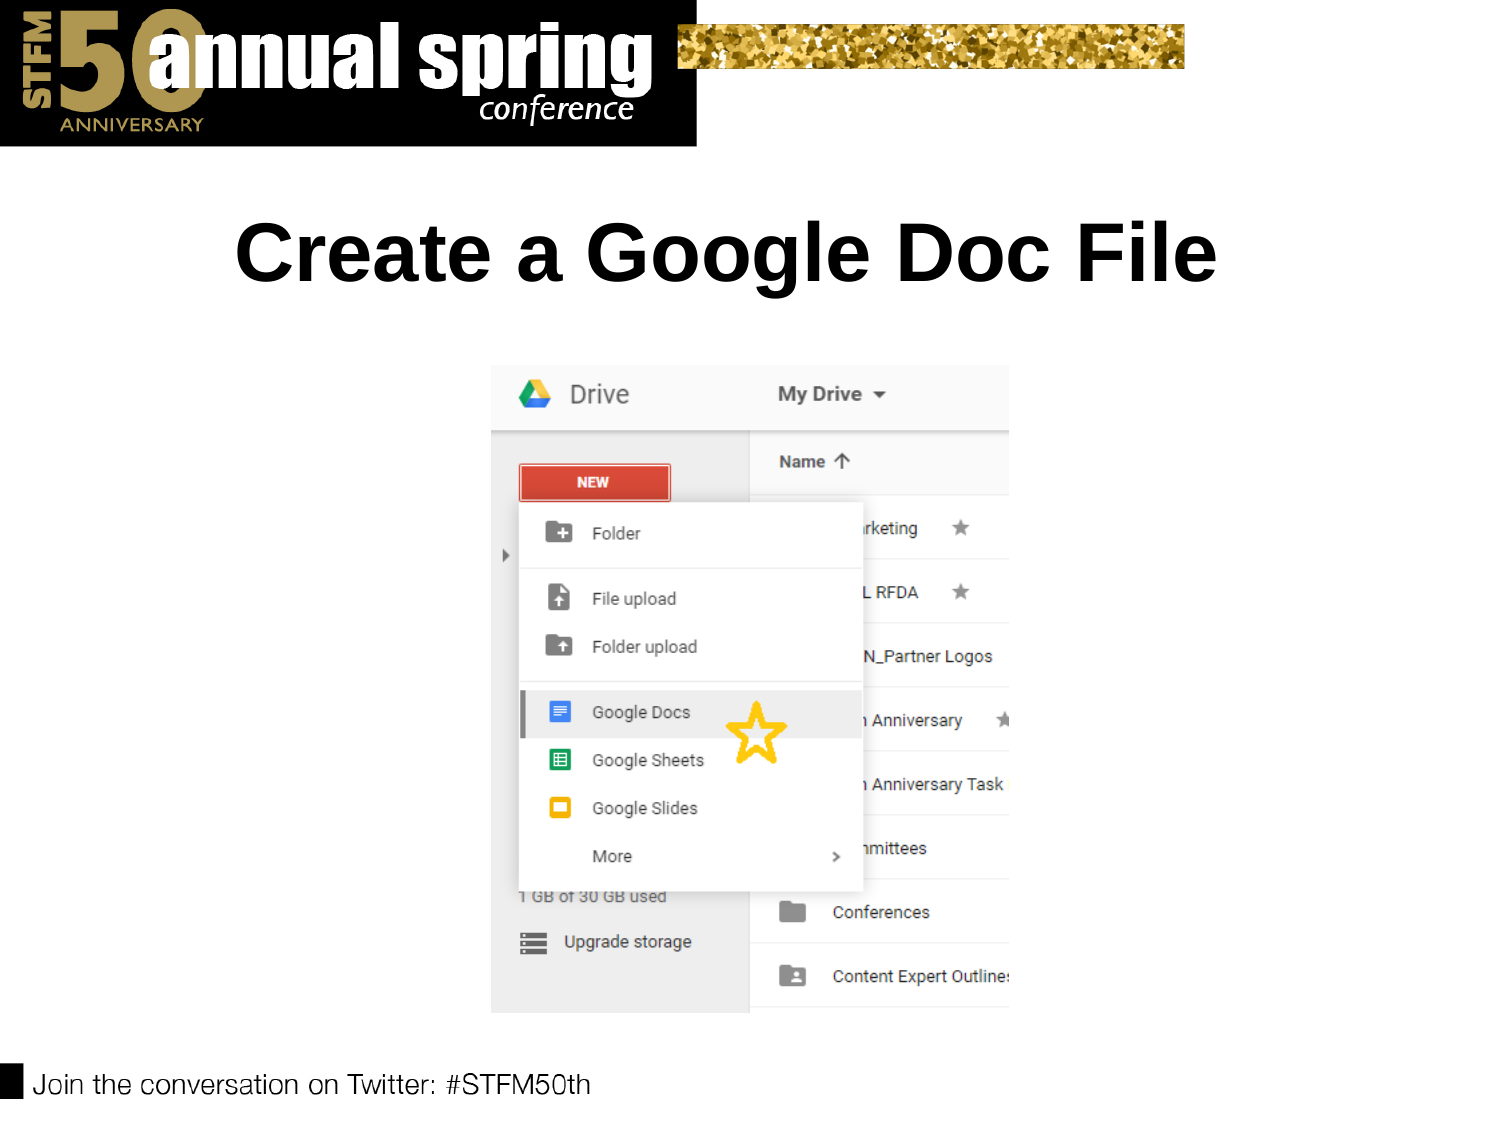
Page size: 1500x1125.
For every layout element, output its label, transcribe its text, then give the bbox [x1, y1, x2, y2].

title Create a Google Doc File [75, 154, 1425, 343]
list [491, 364, 1009, 1013]
picture [0, 0, 1500, 1125]
